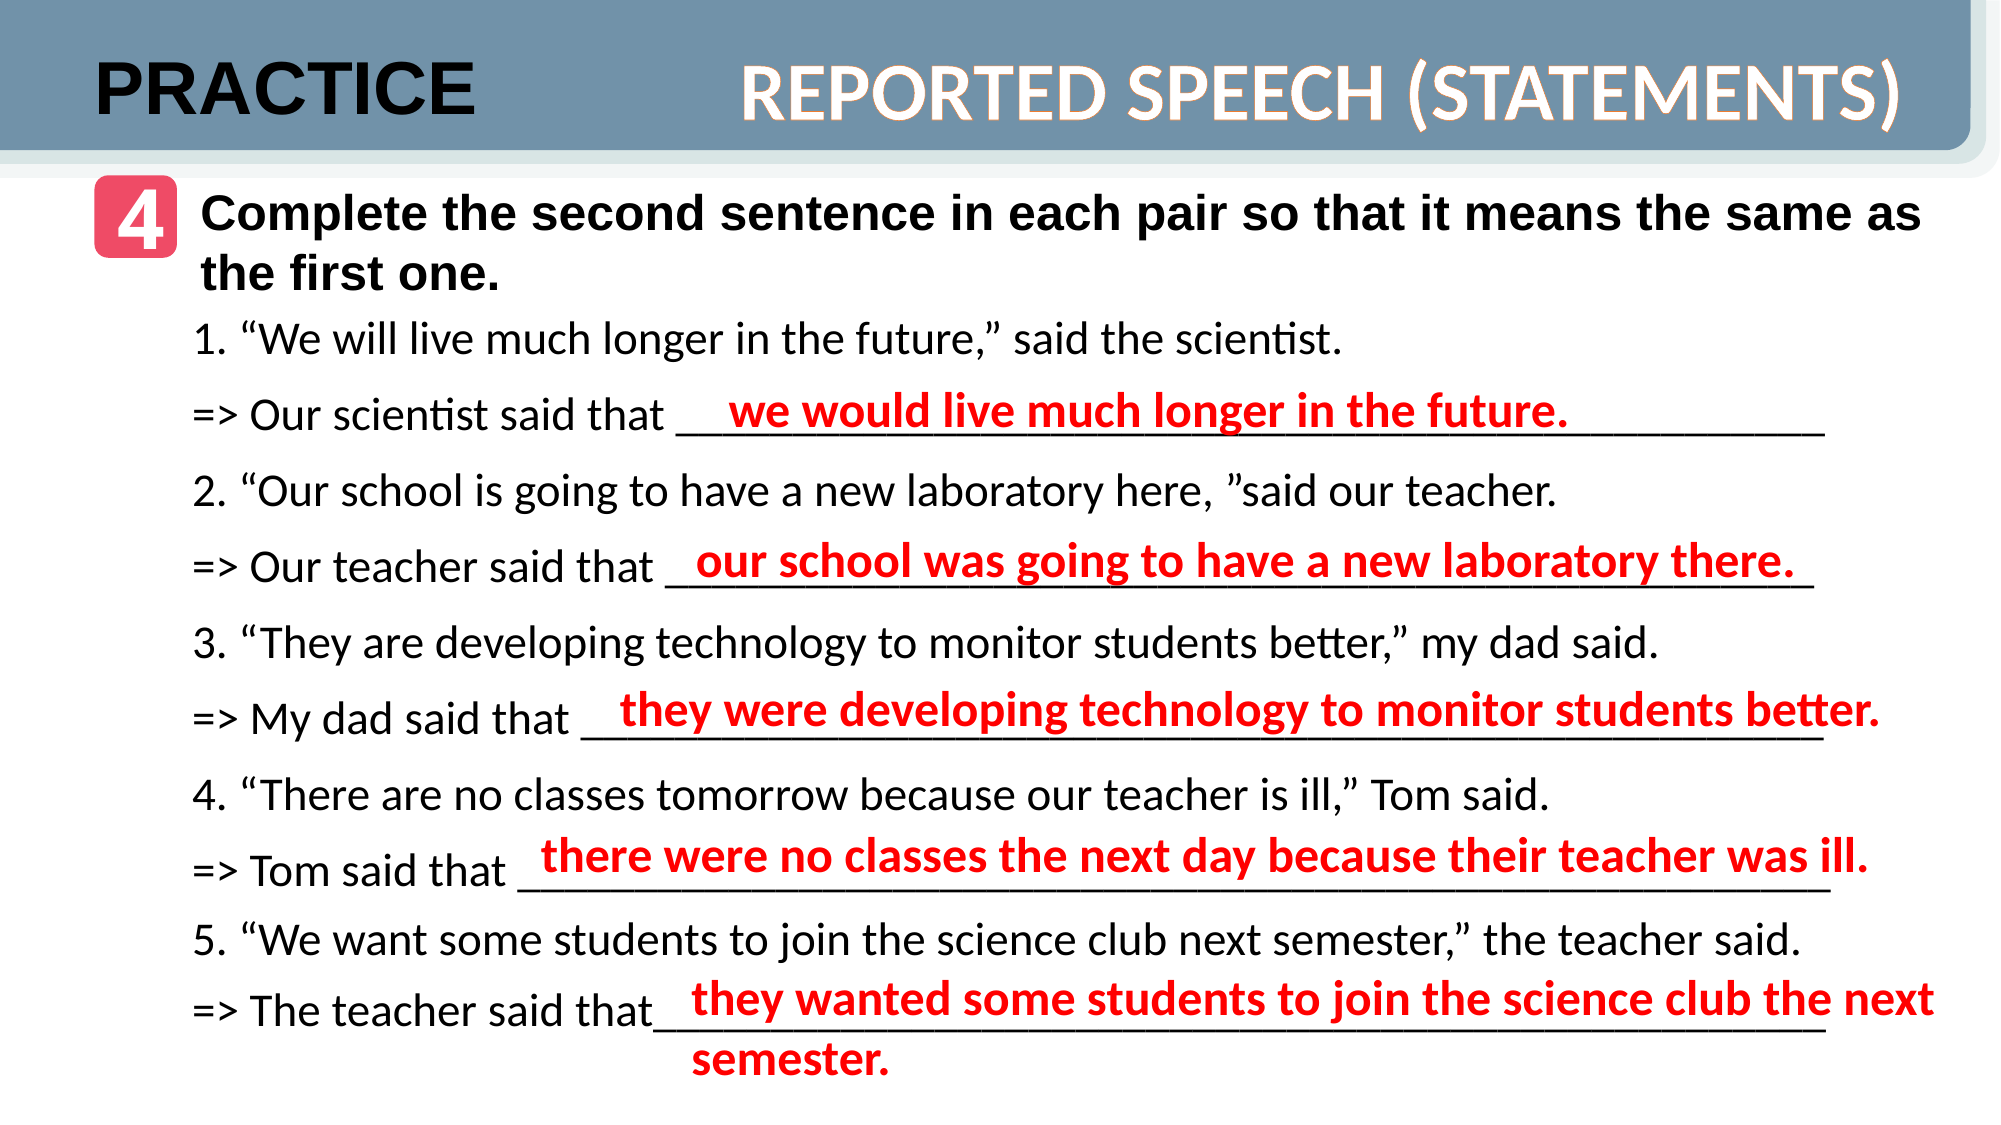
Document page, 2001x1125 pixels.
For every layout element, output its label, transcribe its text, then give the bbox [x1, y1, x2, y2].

text_box there were no classes the next day because their teacher was ill. [526, 814, 1929, 890]
text_box 4 [103, 178, 169, 274]
list 1. “We will live much longer in the future,” said the scientist. => Our scientist said that _________________________________________________ 2. “Our school is going to have a new laboratory here, ”said our teacher. => Our teacher said that _________________________________________________ 3. “They are developing technology to monitor students better,” my dad said. => My dad said that _____________________________________________________ 4. “There are no classes tomorrow because our teacher is ill,” Tom said. => Tom said that ________________________________________________________ 5. “We want some students to join the science club next semester,” the teacher said. => The teacher said that__________________________________________________ [176, 300, 1978, 1047]
text_box Complete the second sentence in each pair so that it means the same as the first one. [185, 178, 1960, 300]
text_box we would live much longer in the future. [713, 370, 1690, 446]
text_box [93, 178, 103, 258]
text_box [0, 0, 2000, 178]
text_box [169, 178, 178, 258]
text_box they were developing technology to monitor students better. [605, 668, 1964, 744]
text_box they wanted some students to join the science club the next semester. [676, 958, 2000, 1094]
text_box our school was going to have a new laboratory there. [681, 519, 1914, 595]
